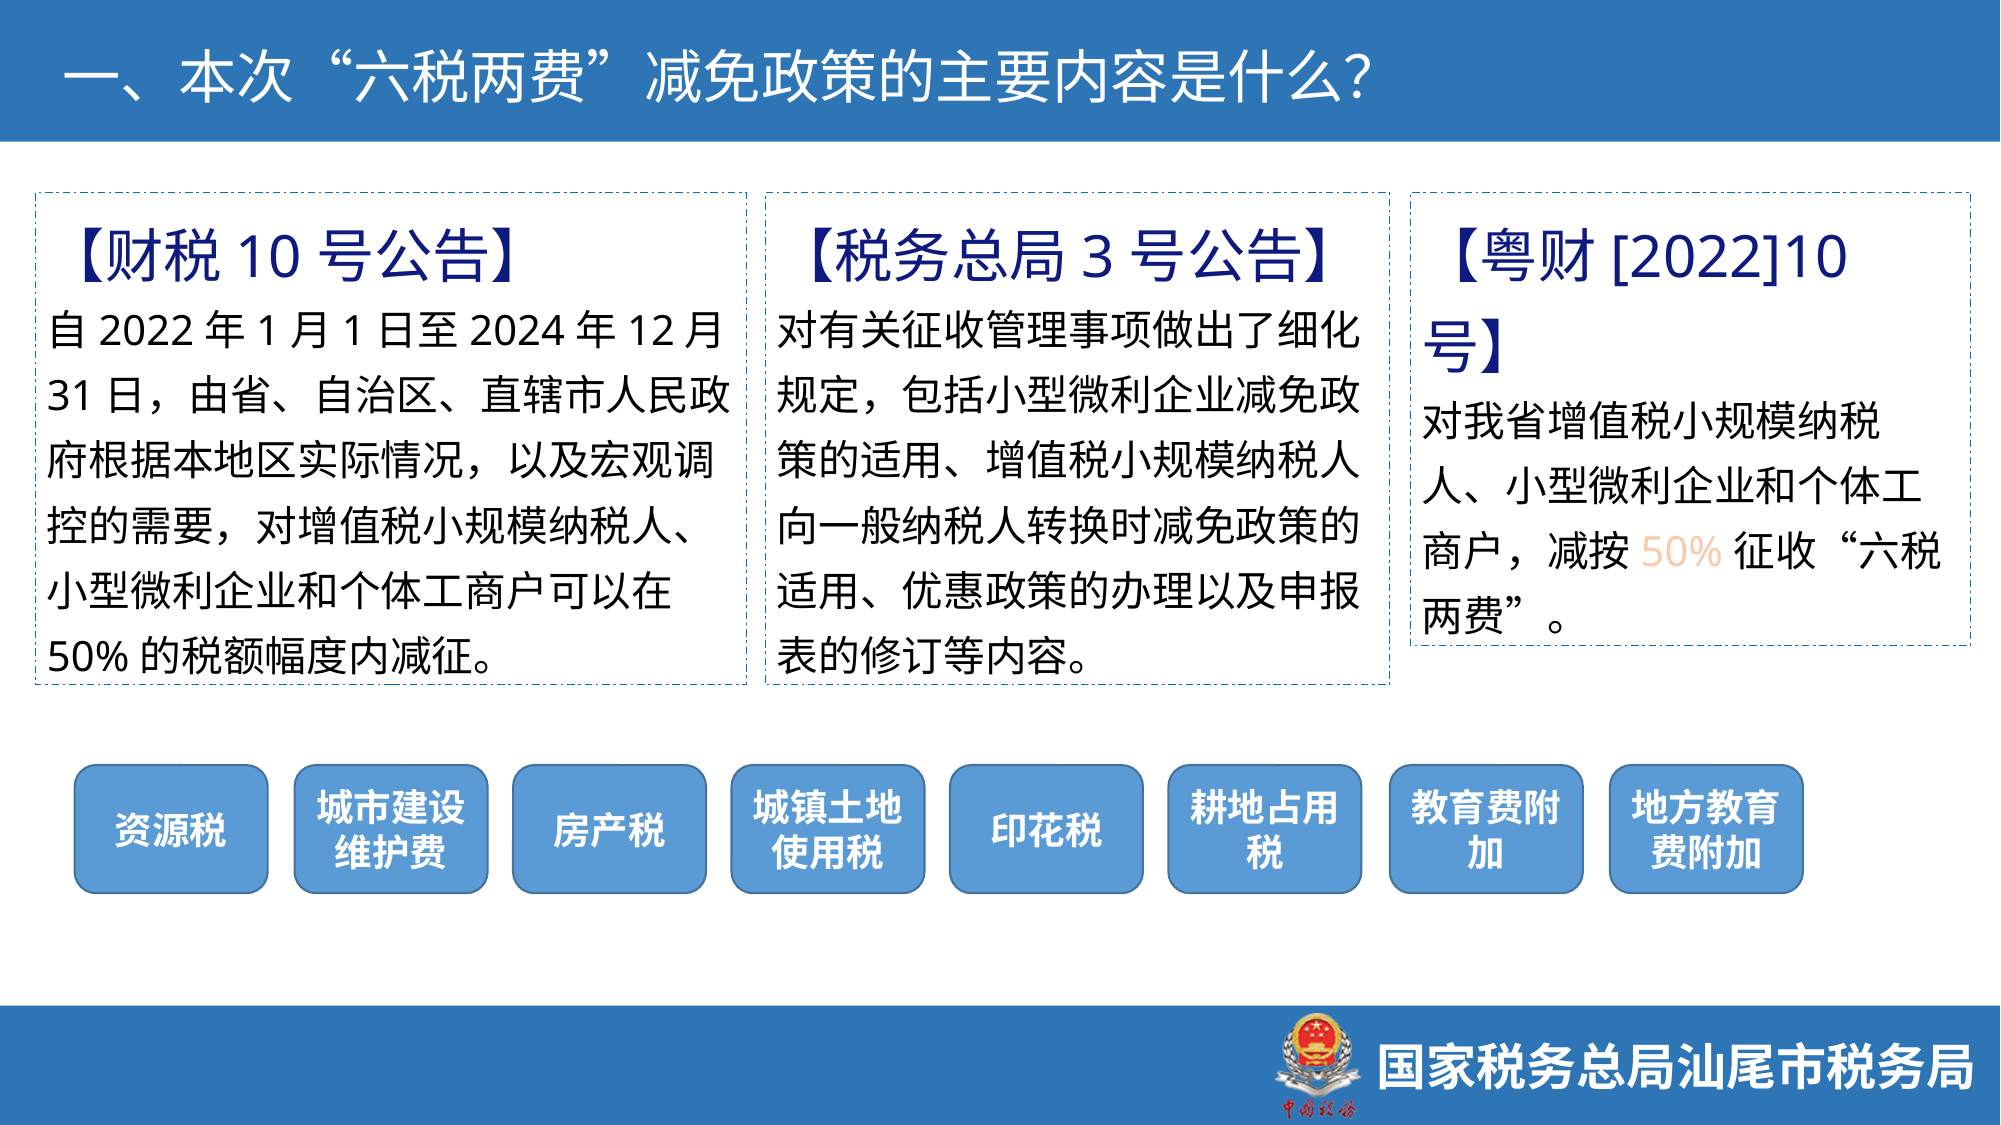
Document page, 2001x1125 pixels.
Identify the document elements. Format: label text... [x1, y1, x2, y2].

text_box 城市建设维护费 [293, 763, 489, 895]
text_box 国家税务总局汕尾市税务局 [1362, 1028, 2000, 1103]
text_box 一、本次“六税两费”减免政策的主要内容是什么？ [47, 32, 1449, 118]
text_box 房产税 [511, 763, 708, 895]
text_box [0, 0, 2000, 143]
text_box 城镇土地使用税 [730, 763, 926, 895]
text_box 教育费附加 [1388, 763, 1584, 895]
picture [1274, 1013, 1362, 1119]
text_box 地方教育费附加 [1608, 763, 1804, 895]
text_box 【税务总局3号公告】 对有关征收管理事项做出了细化规定，包括小型微利企业减免政策的适用、增值税小规模纳税人向一般纳税人转换时减免政策的适用、优惠政策的办理以及申报表的修订等内容。 [765, 192, 1390, 685]
text_box 印花税 [948, 763, 1144, 895]
text_box 资源税 [73, 763, 269, 895]
text_box [0, 1005, 2000, 1125]
text_box 【粤财[2022]10号】 对我省增值税小规模纳税人、小型微利企业和个体工商户，减按50%征收“六税两费”。 [1410, 192, 1971, 646]
text_box 耕地占用税 [1167, 763, 1363, 895]
text_box 【财税10号公告】 自2022年1月1日至2024年12月31日，由省、自治区、直辖市人民政府根据本地区实际情况，以及宏观调控的需要，对增值税小规模纳税人、小型微利企业和个体工商户可以在50%的税额幅度内减征。 [35, 192, 747, 685]
